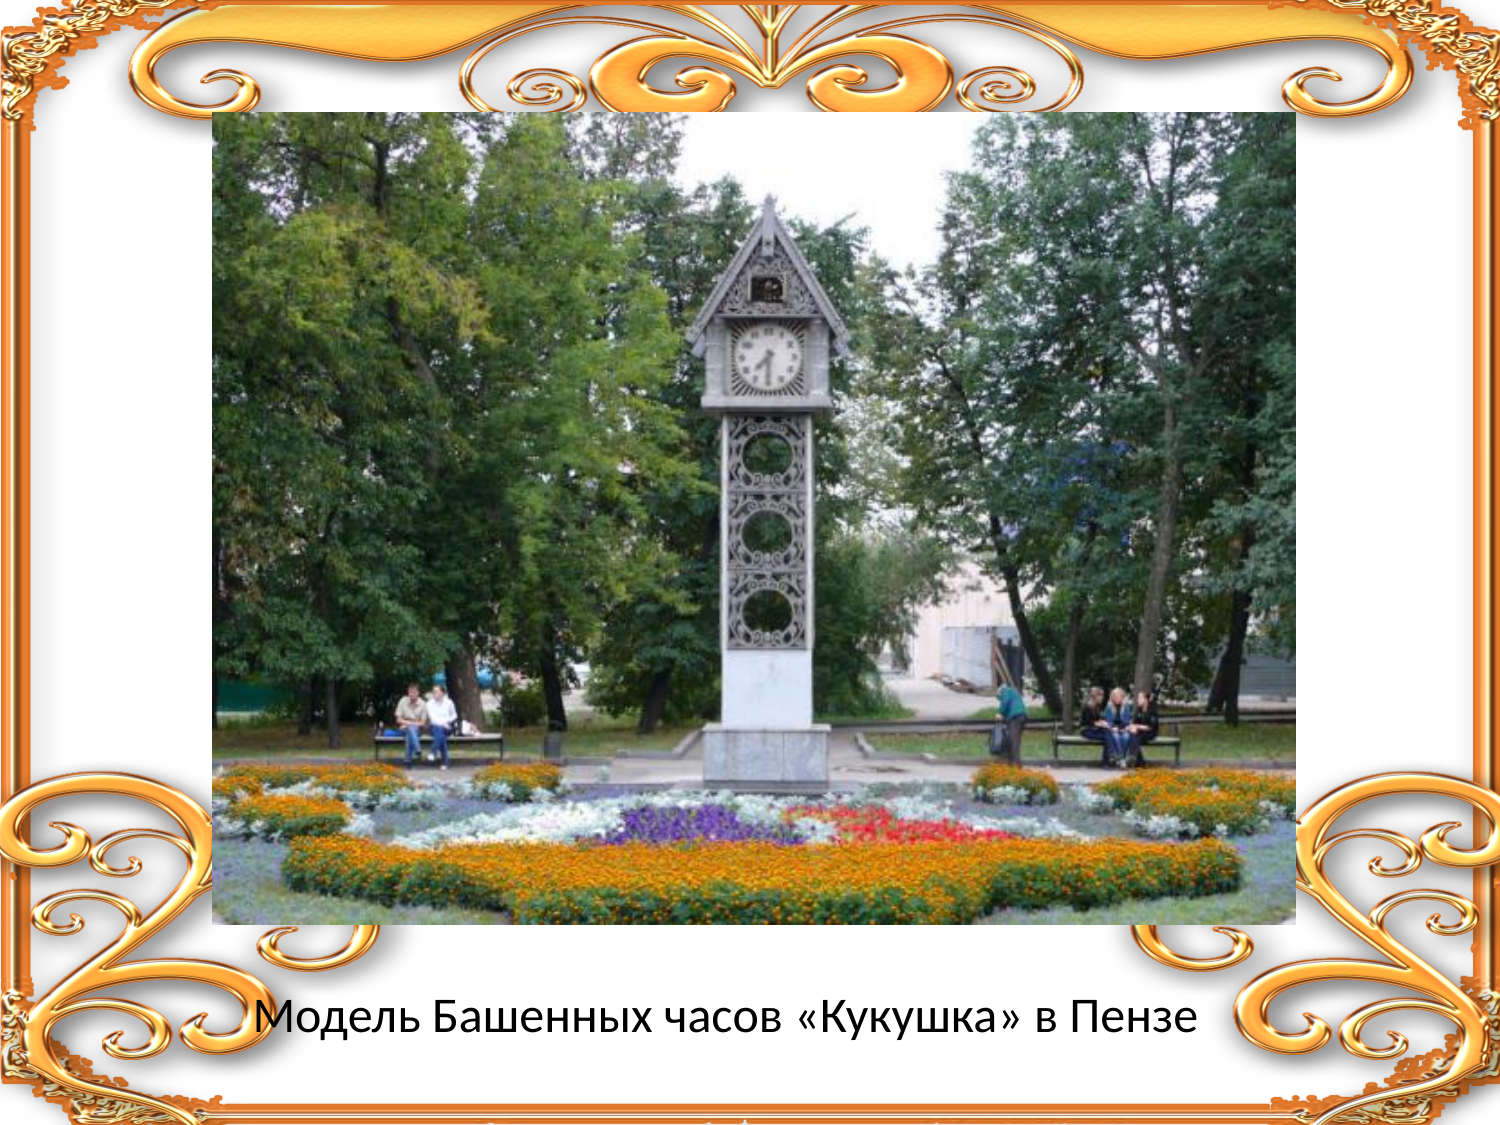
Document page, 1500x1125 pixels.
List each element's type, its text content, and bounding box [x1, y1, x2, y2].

list Модель Башенных часов «Кукушка» в Пензе [237, 974, 1338, 1063]
picture [0, 0, 1500, 1125]
